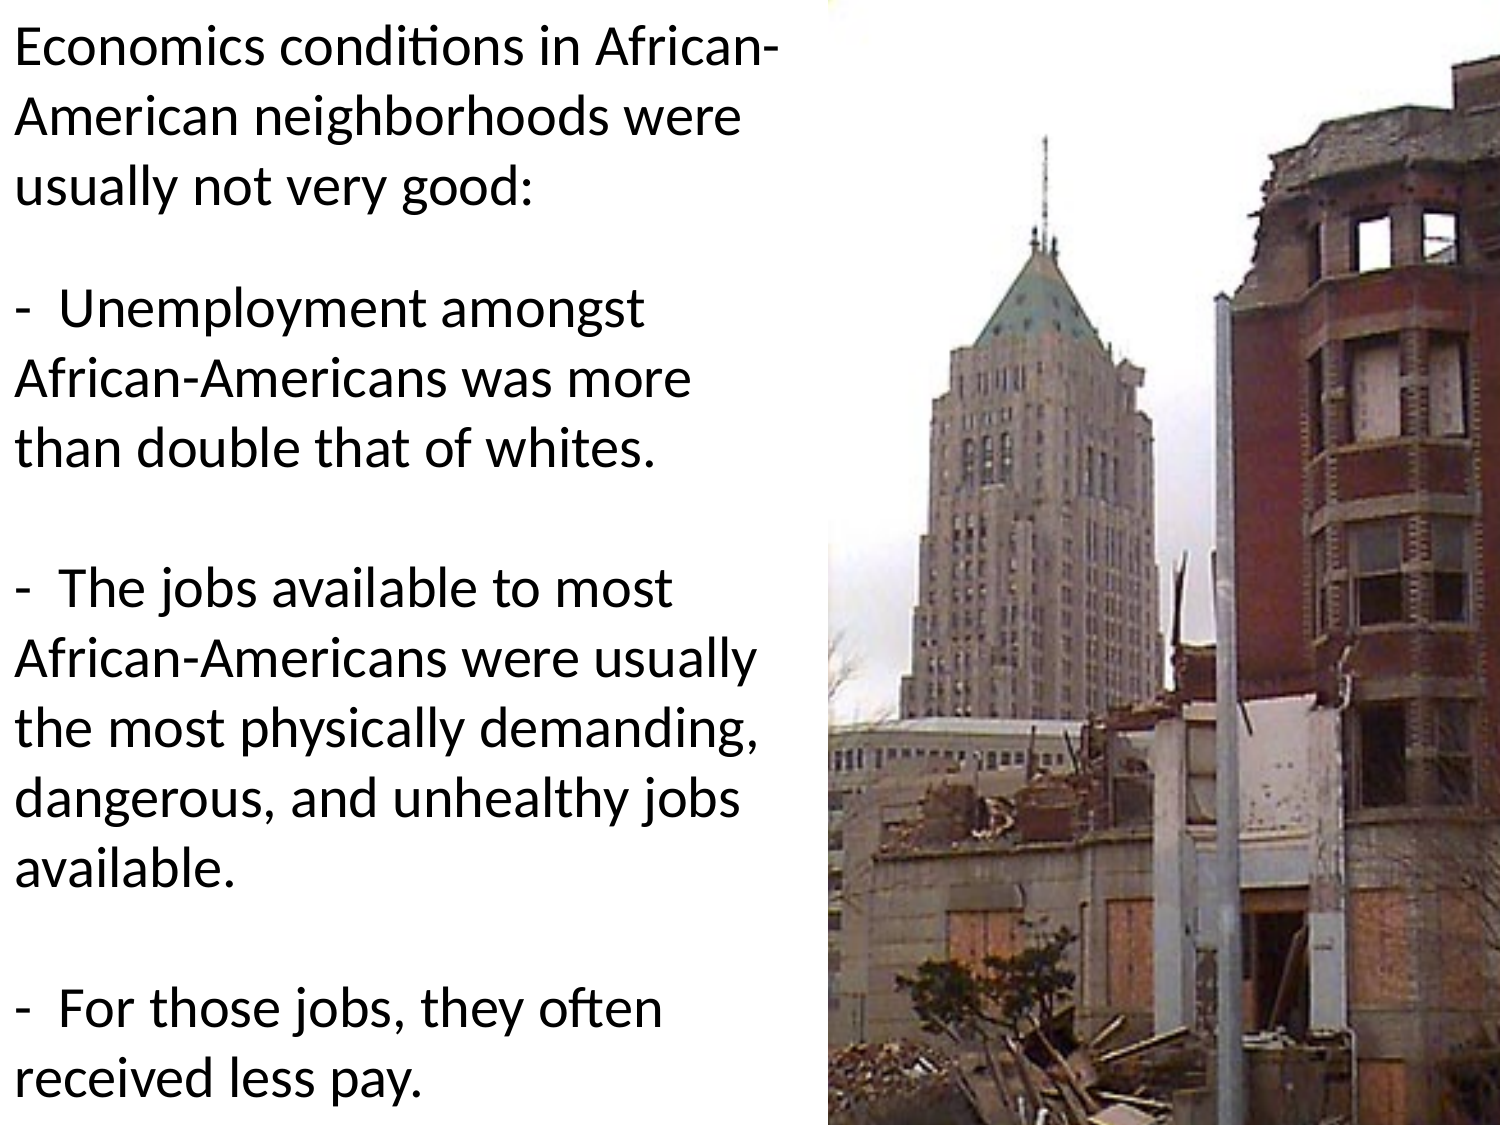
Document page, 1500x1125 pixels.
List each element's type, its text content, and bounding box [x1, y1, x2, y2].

text_box - Unemployment amongst African-Americans was more than double that of whites. - The jobs available to most African-Americans were usually the most physically demanding, dangerous, and unhealthy jobs available. - For those jobs, they often received less pay. [0, 261, 823, 1117]
picture [828, 0, 1500, 1125]
text_box Economics conditions in African-American neighborhoods were usually not very good: [0, 0, 826, 225]
